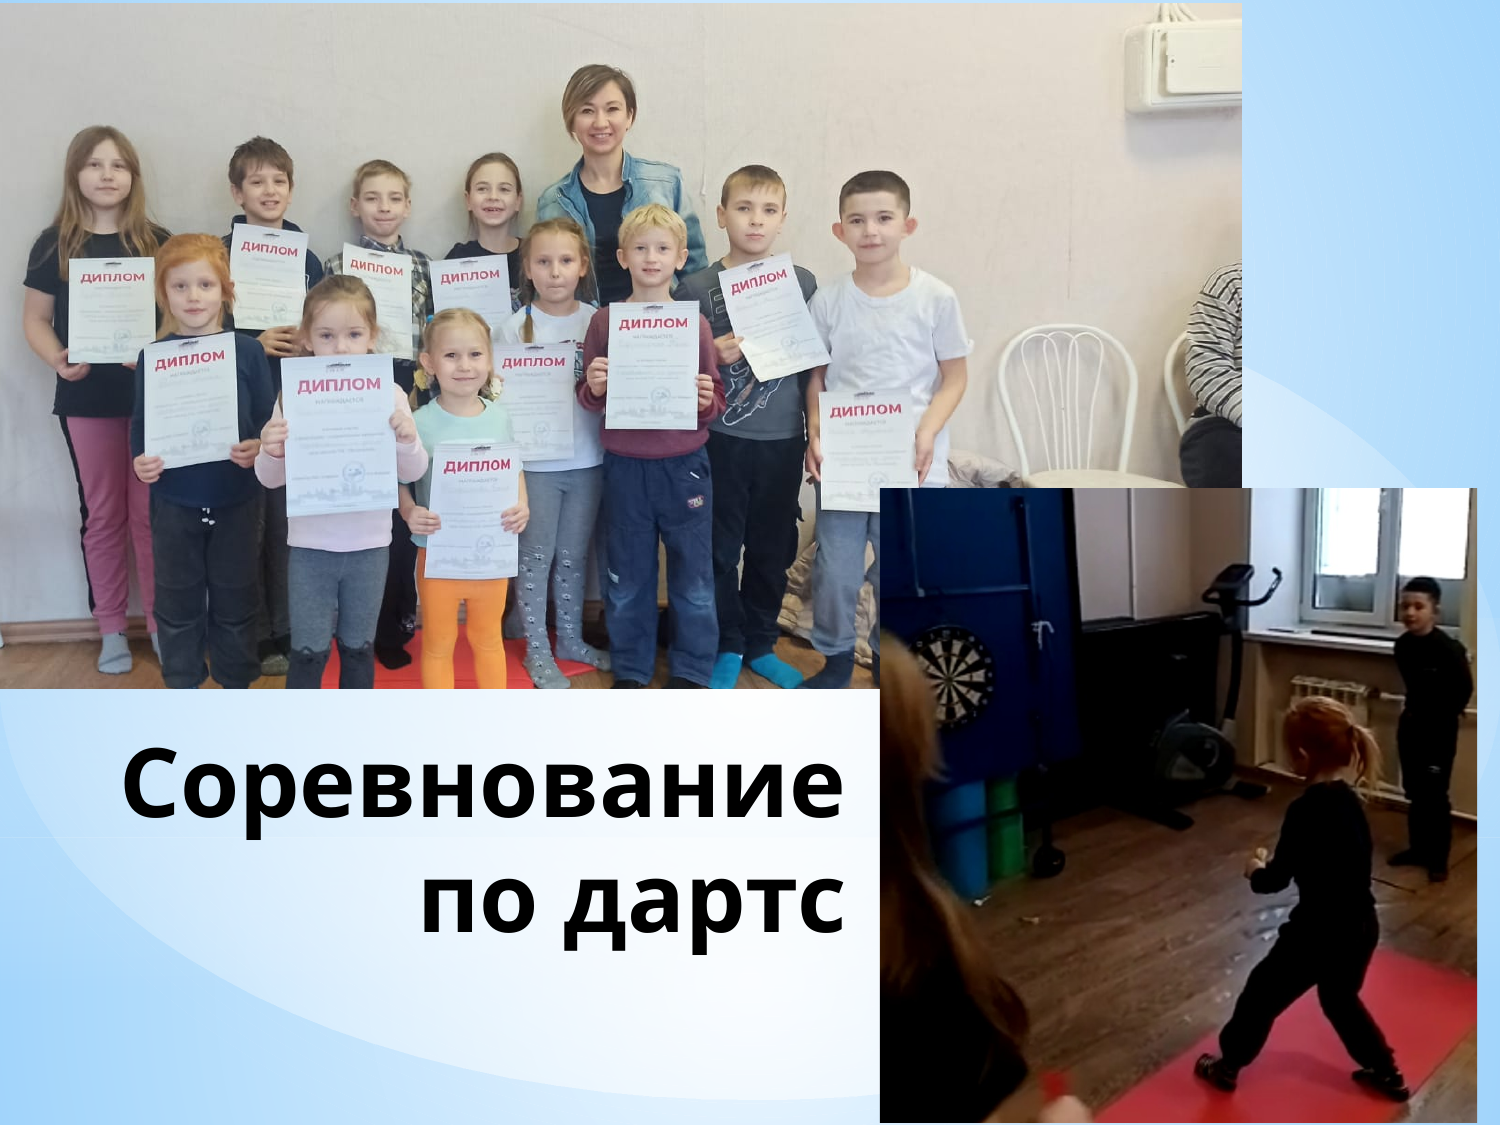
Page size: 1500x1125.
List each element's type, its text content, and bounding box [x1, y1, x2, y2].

picture [0, 2, 1478, 1123]
title Соревнование по дартс [0, 713, 862, 902]
